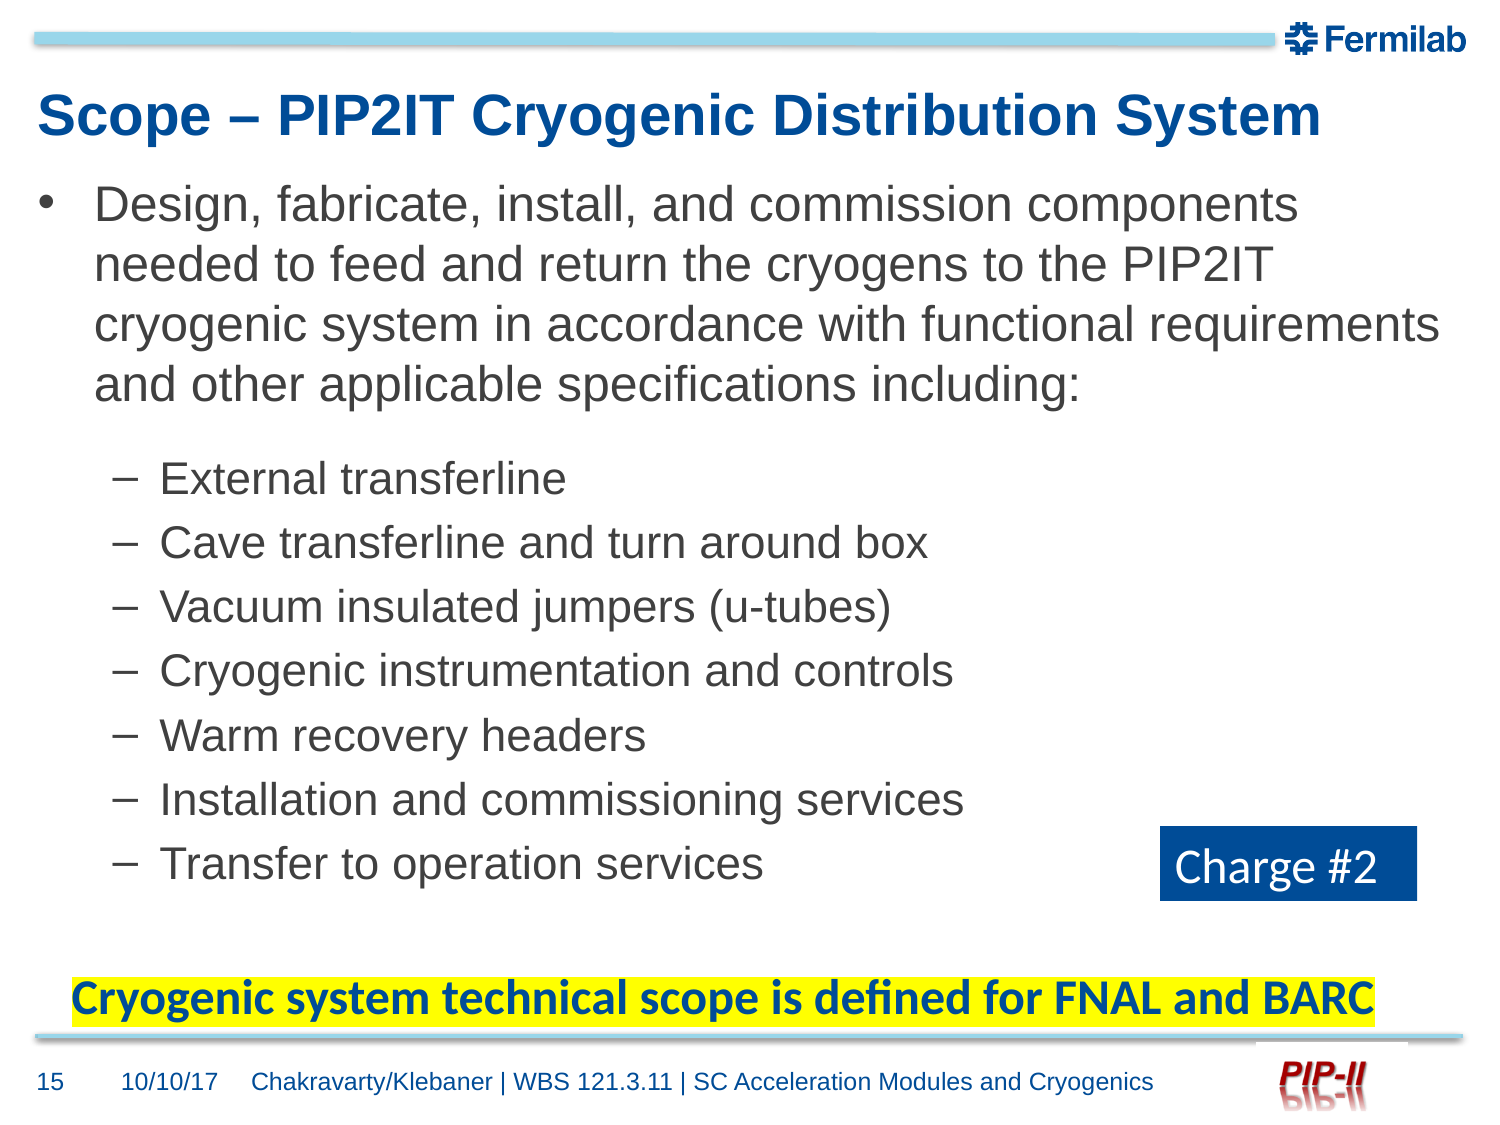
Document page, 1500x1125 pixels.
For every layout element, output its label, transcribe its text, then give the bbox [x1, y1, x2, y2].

text_box Cryogenic system technical scope is defined for FNAL and BARC [0, 957, 1430, 1032]
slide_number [120, 1065, 232, 1106]
list Design, fabricate, install, and commission components needed to feed and return the cryogens to the PIP2IT cryogenic system in accordance with functional requirements and other applicable specifications including: External transferline Cave transferline and turn around box Vacuum insulated jumpers (u-tubes) Cryogenic instrumentation and controls Warm recovery headers Installation and commissioning services Transfer to operation services [37, 171, 1461, 990]
text_box Charge #2 [1160, 826, 1418, 901]
slide_number 15 [36, 1065, 105, 1105]
footer Chakravarty/Klebaner | WBS 121.3.11 | SC Acceleration Modules and Cryogenics [251, 1065, 1161, 1105]
picture [1285, 22, 1466, 55]
title Scope – PIP2IT Cryogenic Distribution System [37, 76, 1463, 147]
picture [1256, 1042, 1408, 1125]
